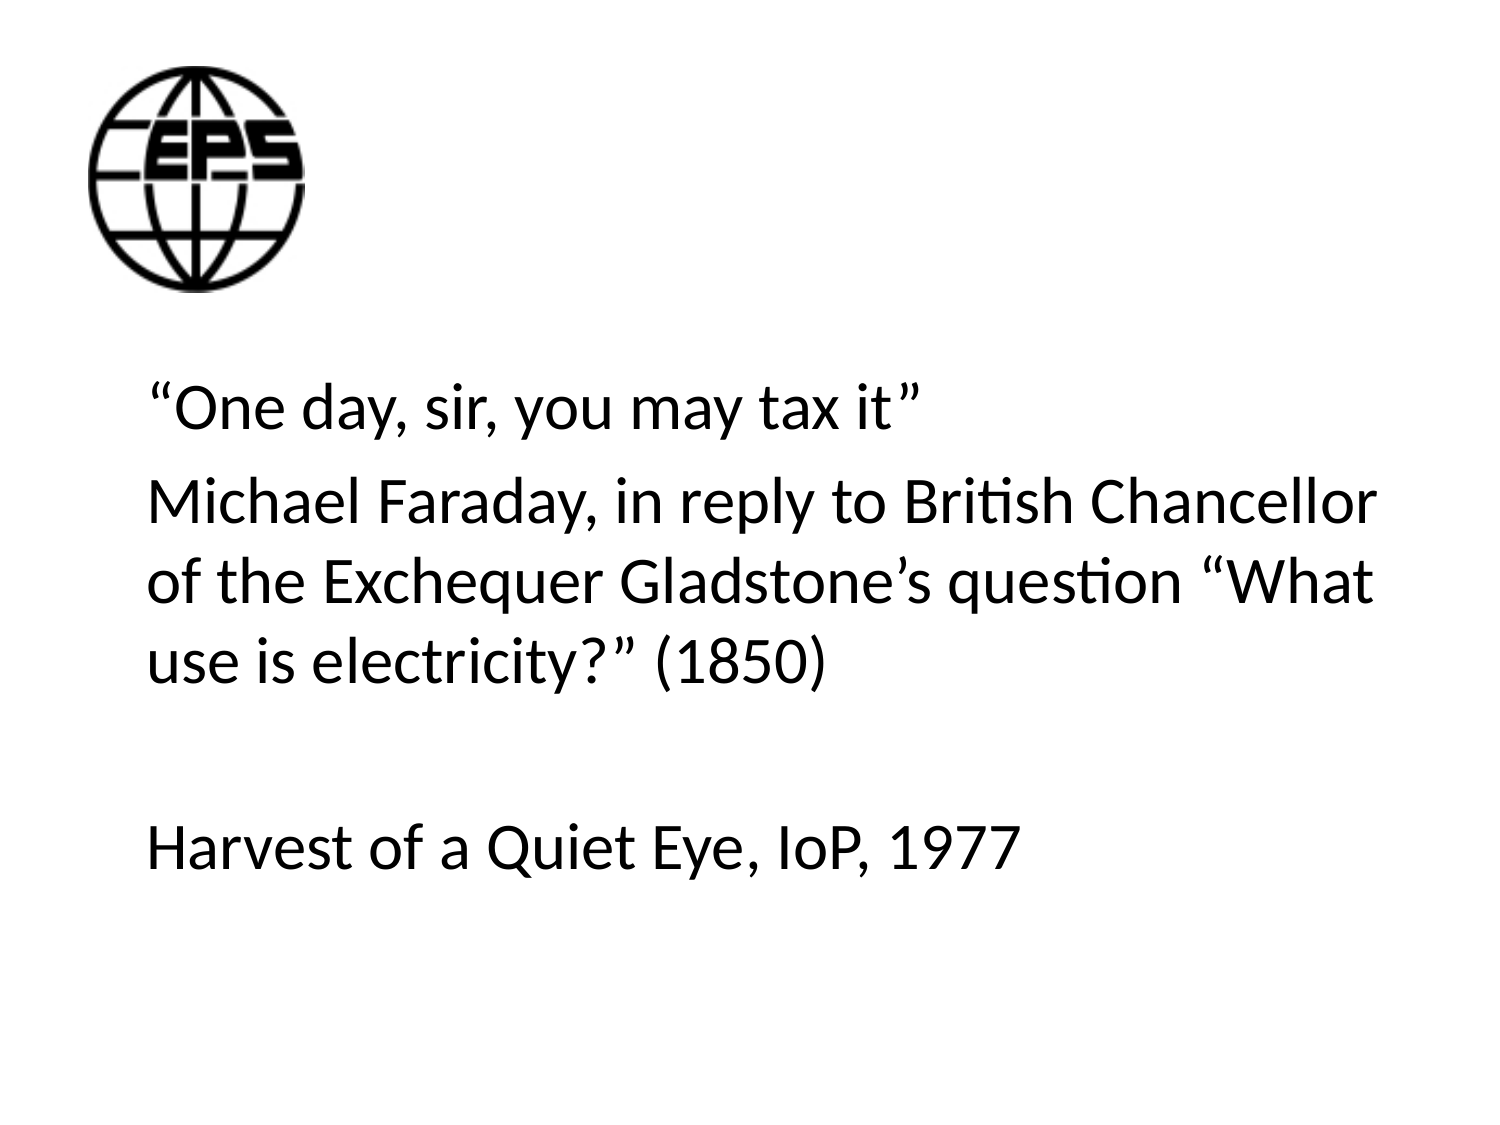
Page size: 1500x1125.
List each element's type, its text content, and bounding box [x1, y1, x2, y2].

list “One day, sir, you may tax it” Michael Faraday, in reply to British Chancellor of the Exchequer Gladstone’s question “What use is electricity?” (1850) Harvest of a Quiet Eye, IoP, 1977 [75, 262, 1425, 1005]
picture [88, 66, 305, 294]
